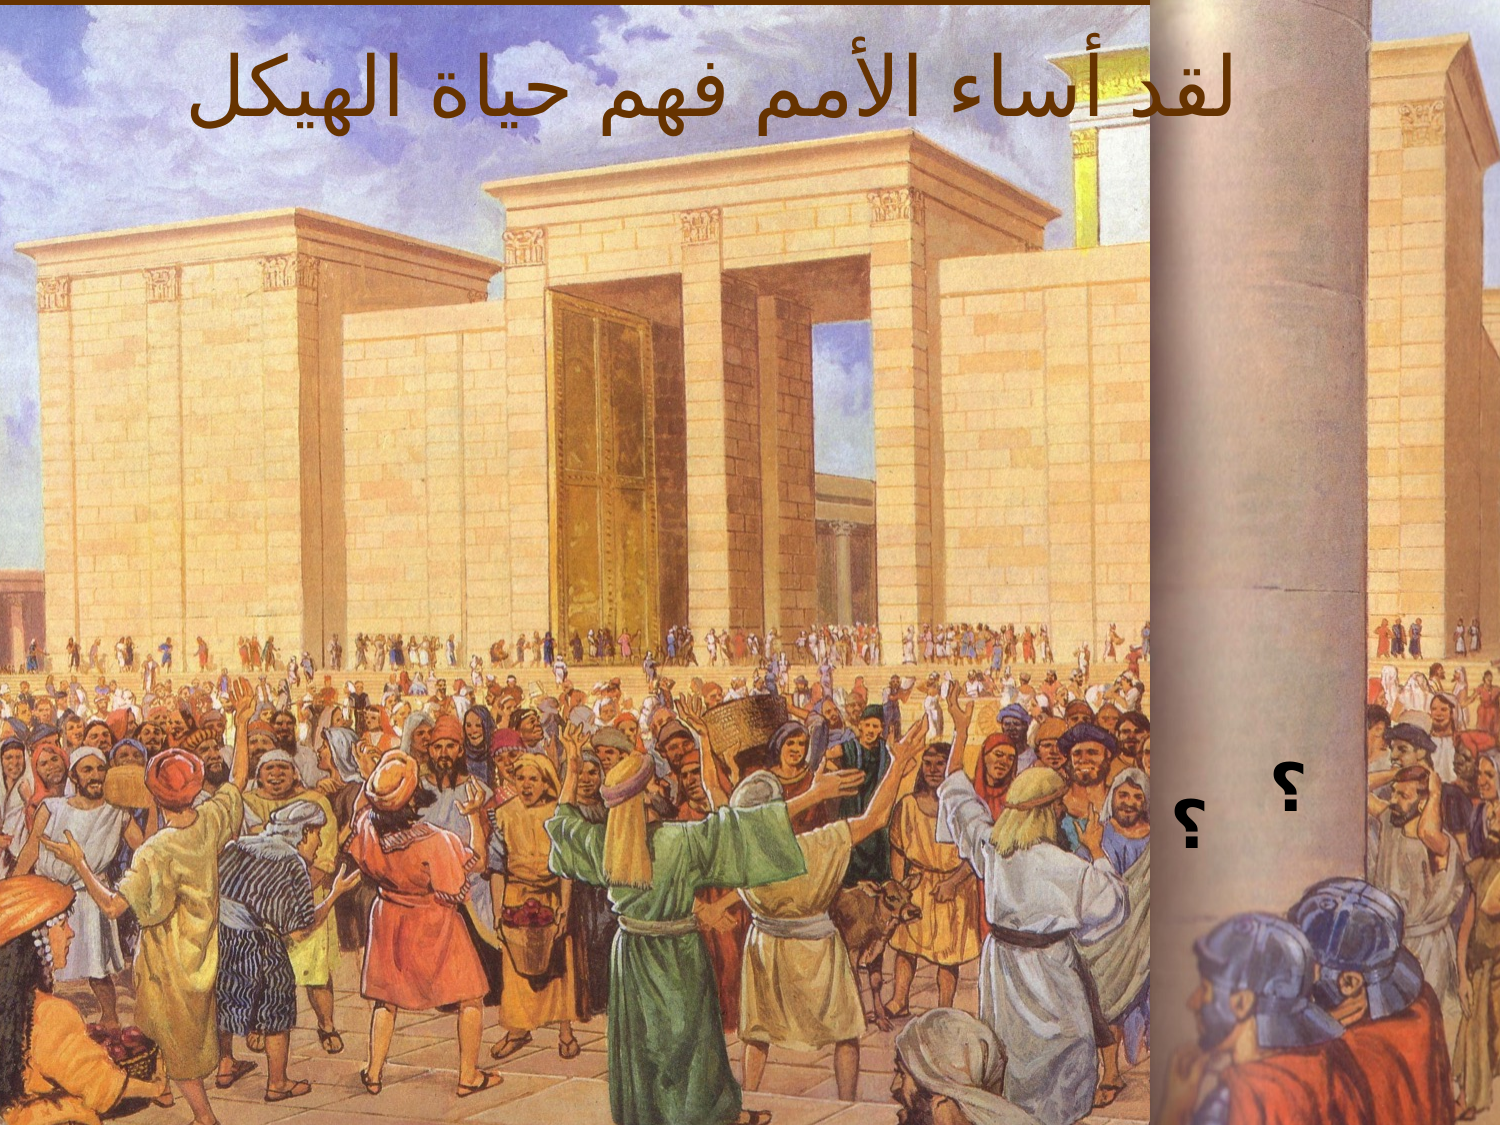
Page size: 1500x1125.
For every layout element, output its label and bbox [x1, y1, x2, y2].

text_box [0, 0, 1500, 1125]
